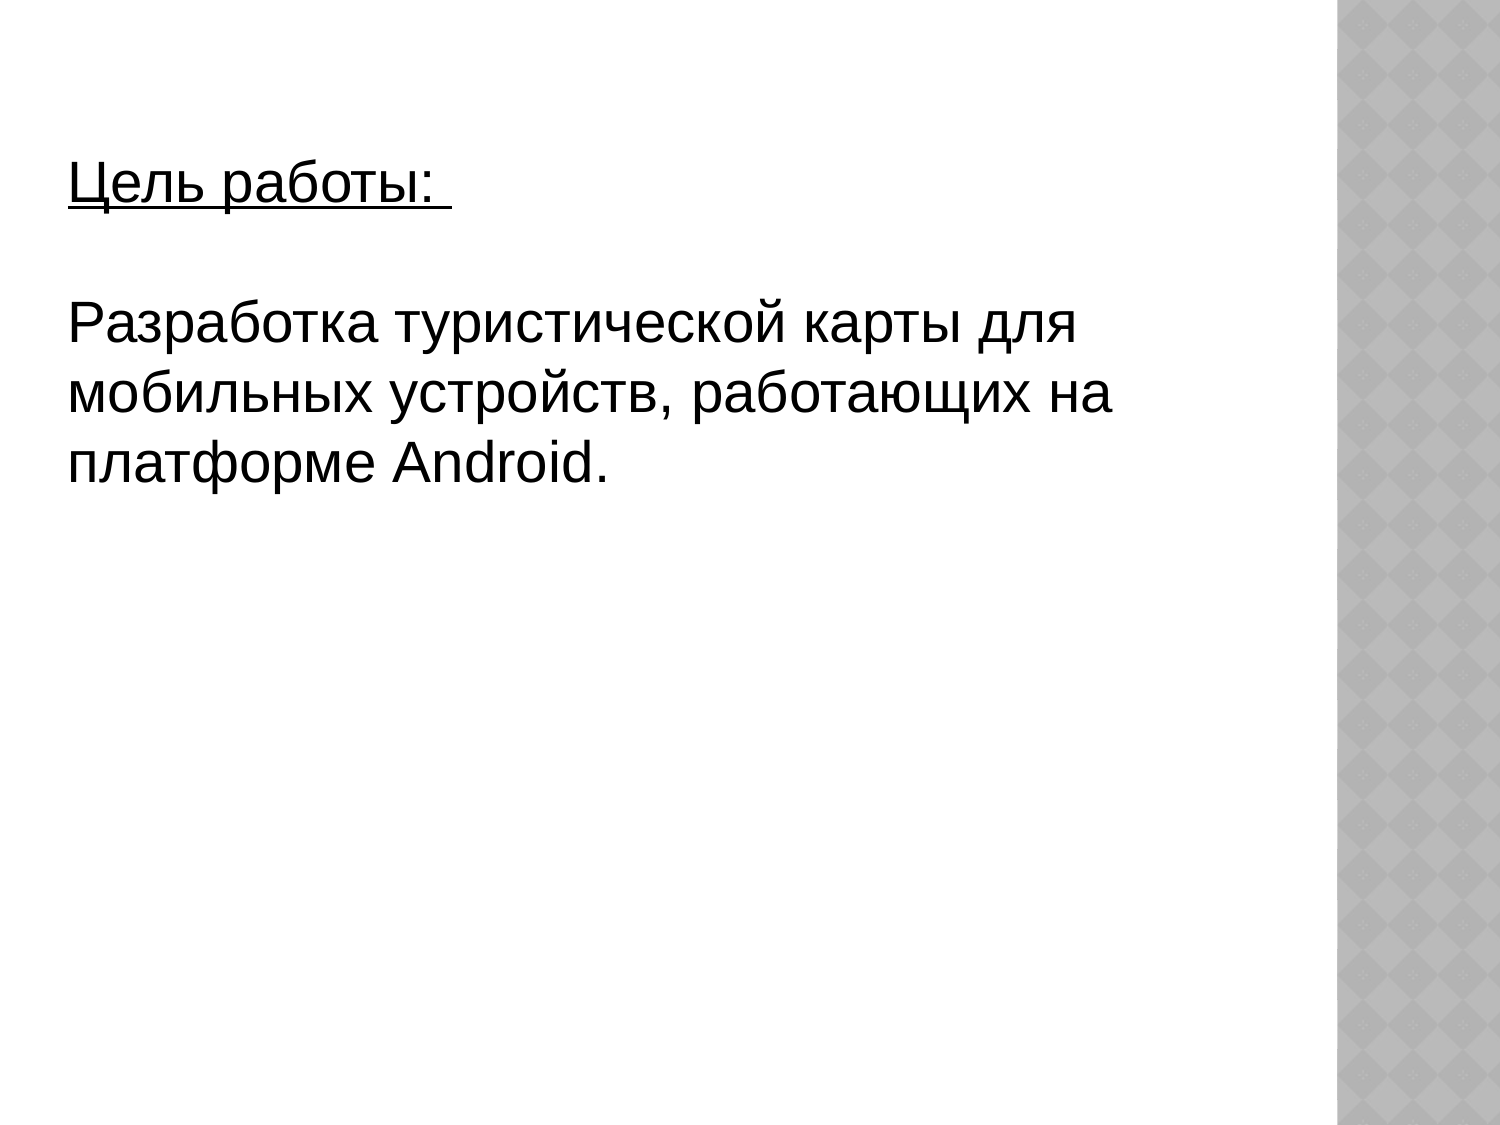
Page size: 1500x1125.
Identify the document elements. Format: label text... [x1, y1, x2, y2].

text_box Цель работы: Разработка туристической карты для мобильных устройств, работающих на платформе Android. [53, 137, 1329, 572]
